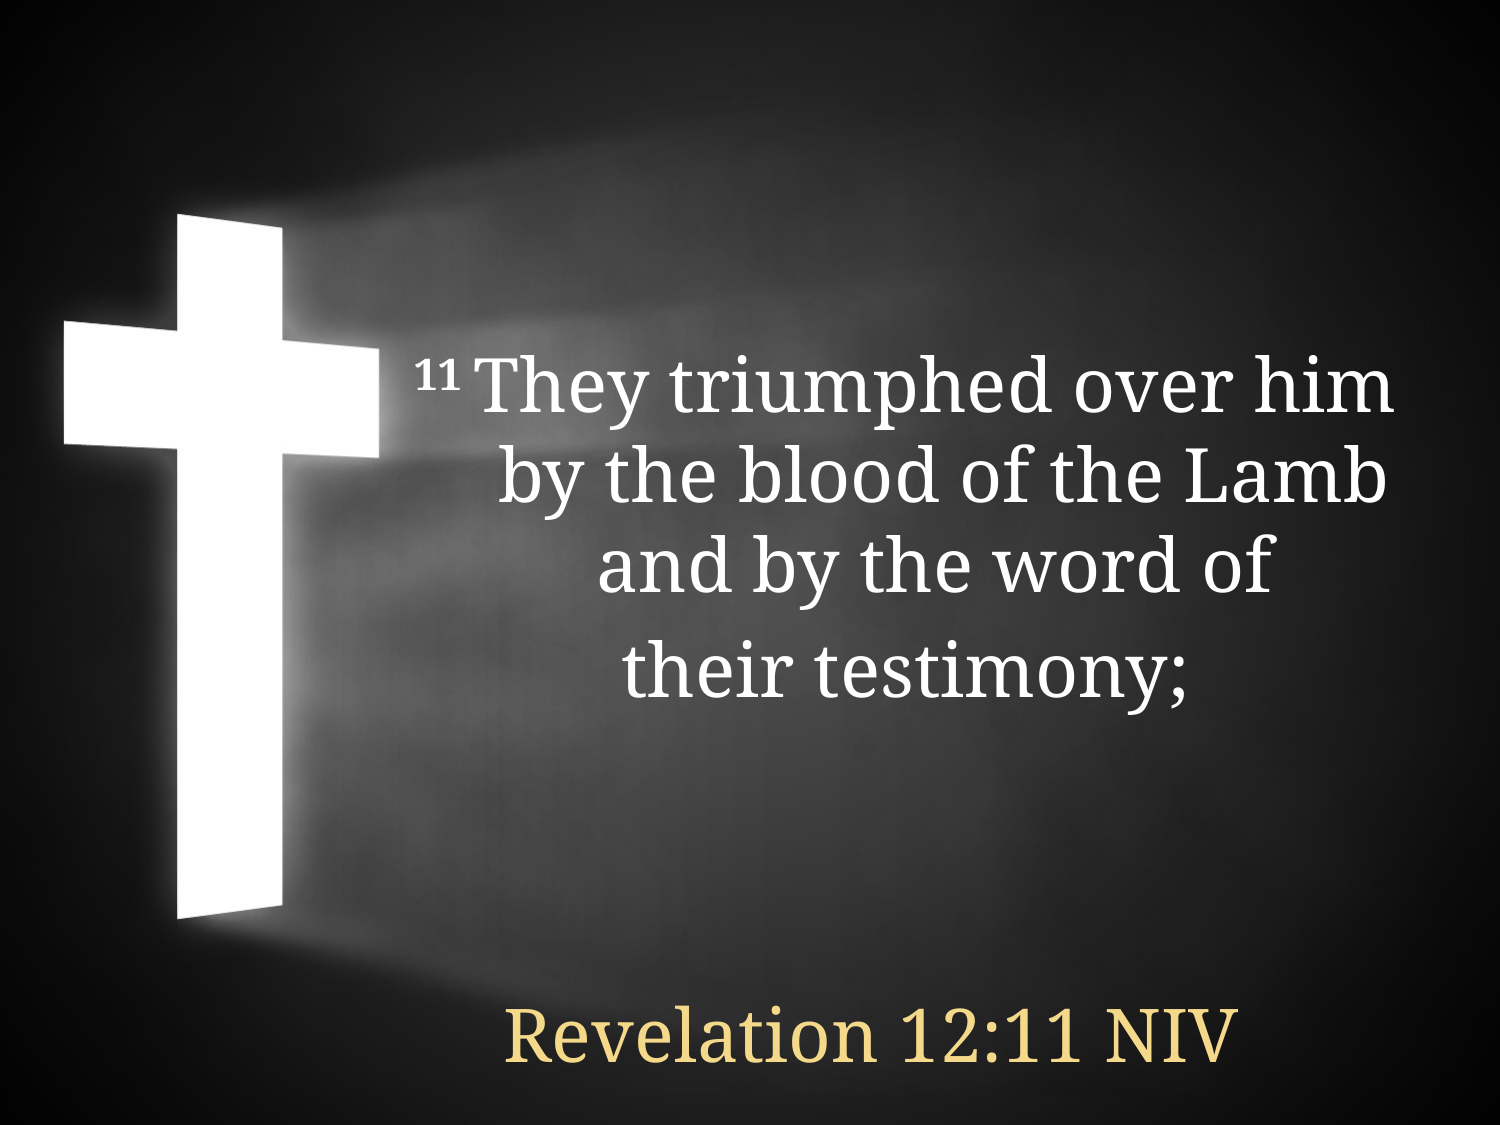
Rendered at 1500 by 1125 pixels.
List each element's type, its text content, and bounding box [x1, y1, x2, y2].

list 11 They triumphed over him by the blood of the Lamb and by the word of their testimony; [386, 92, 1425, 959]
list Revelation 12:11 NIV [320, 980, 1442, 1086]
picture [0, 0, 1500, 1125]
